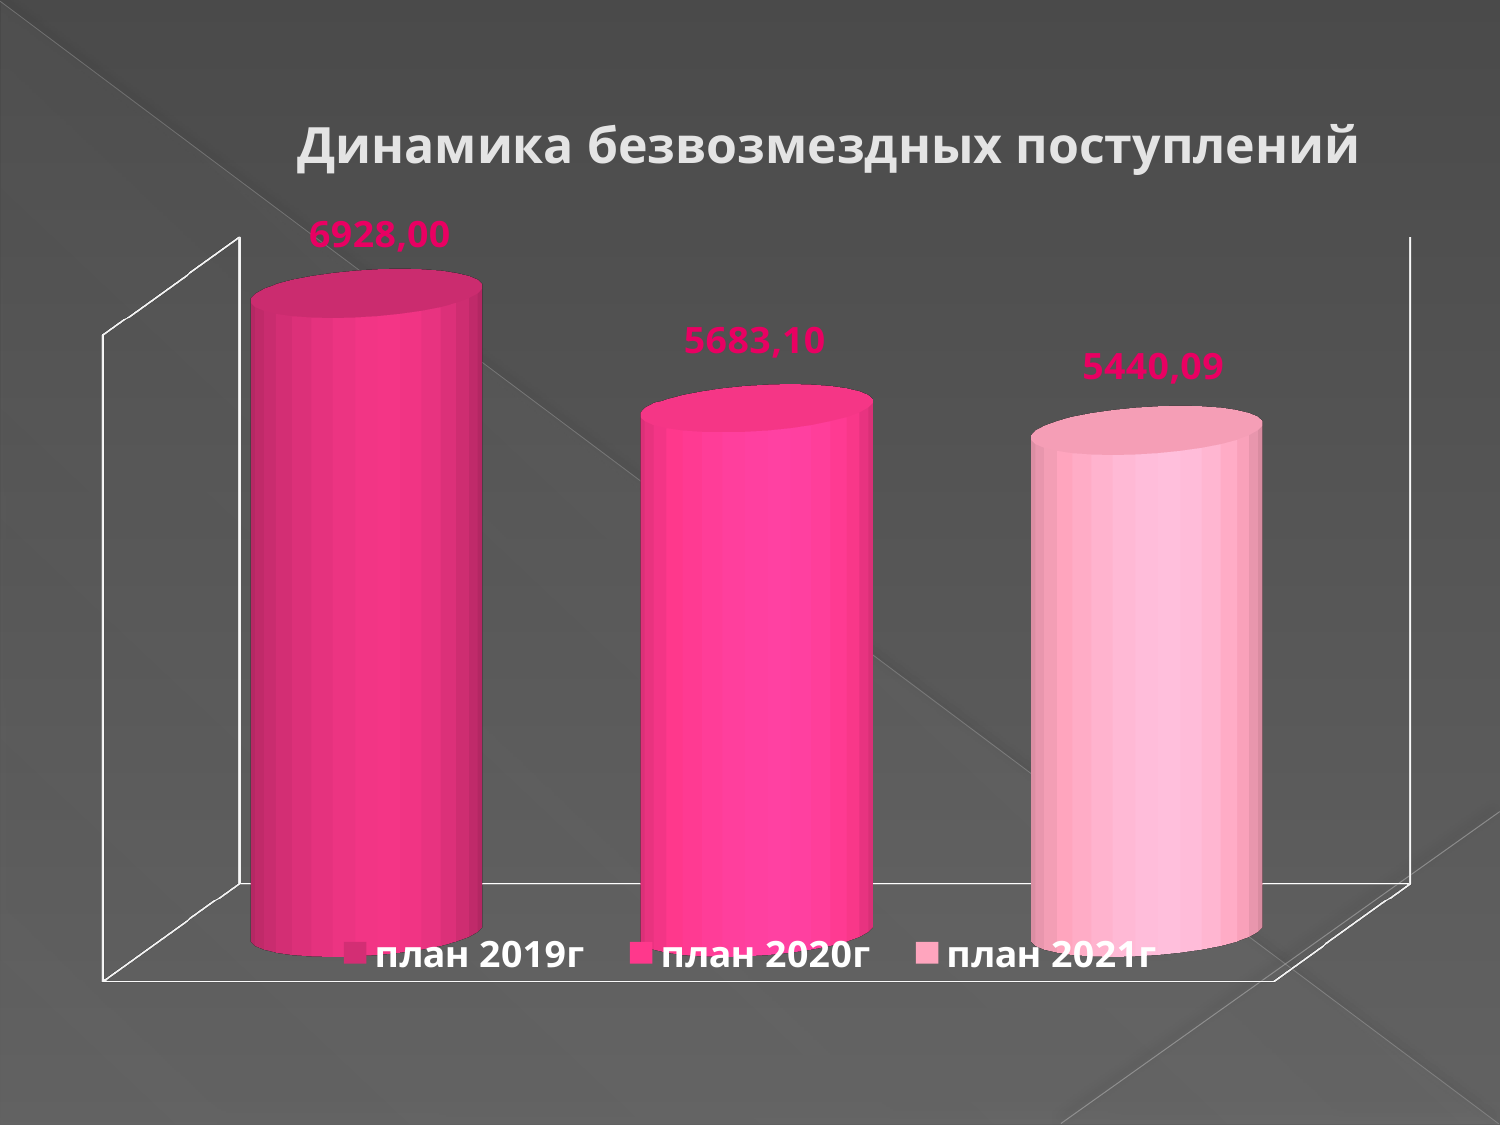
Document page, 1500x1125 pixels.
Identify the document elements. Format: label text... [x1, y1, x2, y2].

chart [88, 207, 1412, 988]
title Динамика безвозмездных поступлений [88, 90, 1425, 197]
